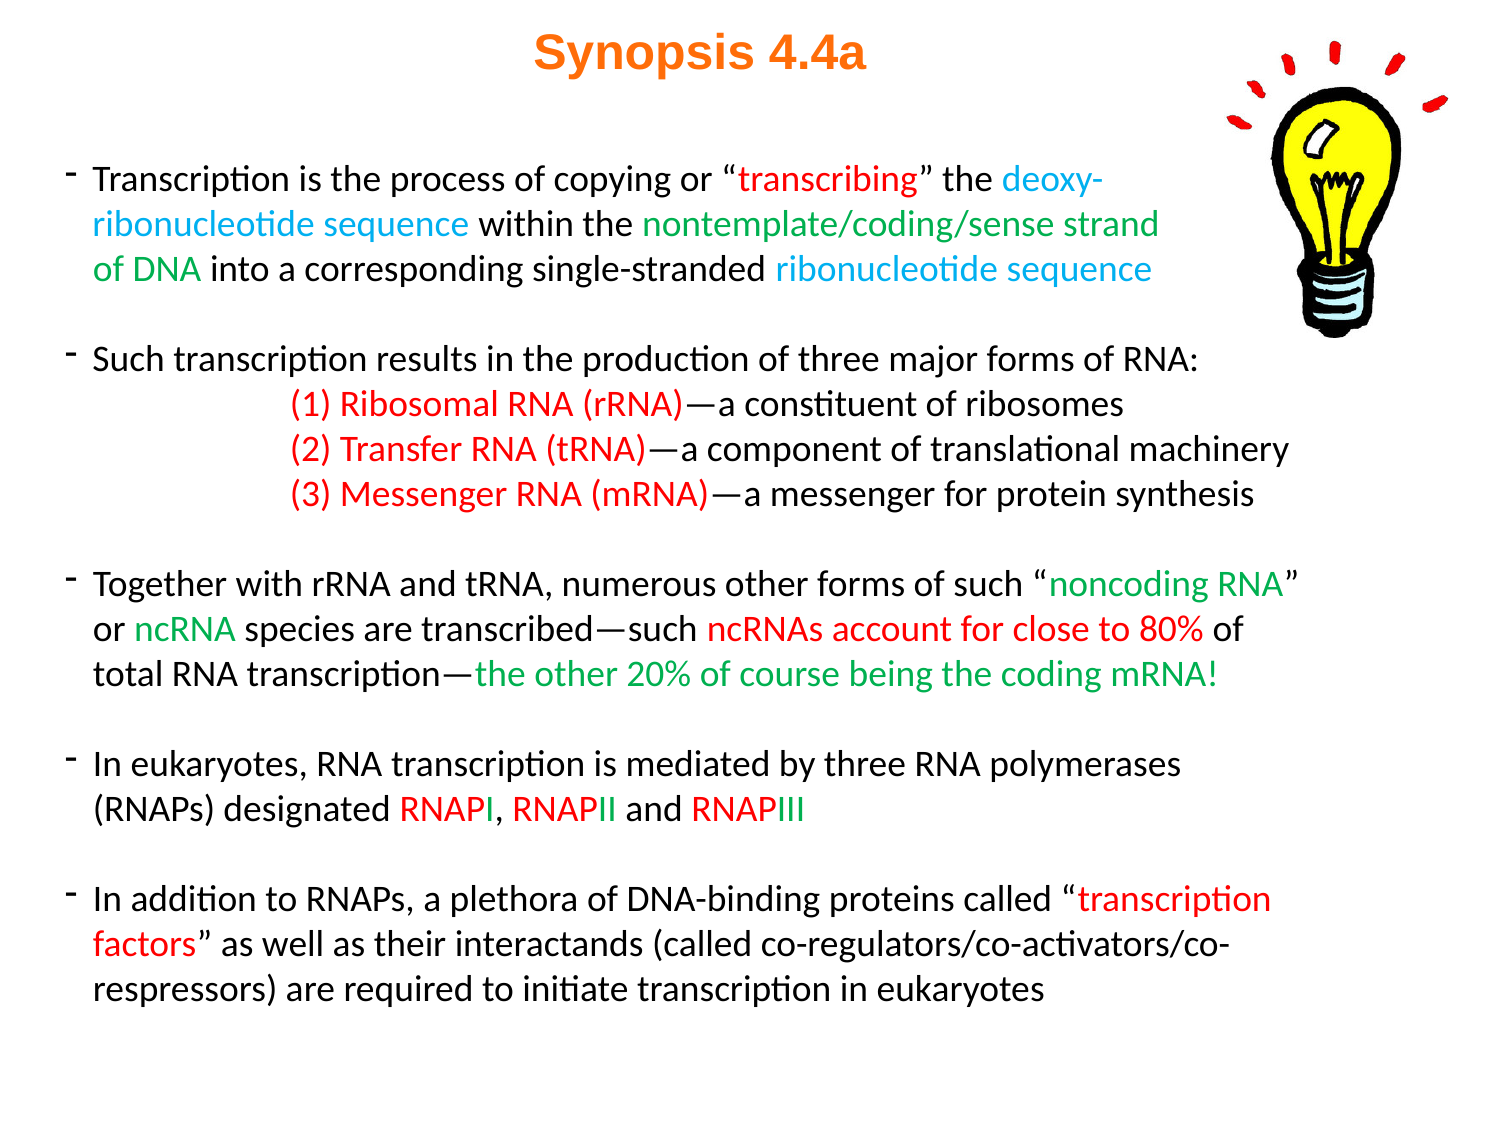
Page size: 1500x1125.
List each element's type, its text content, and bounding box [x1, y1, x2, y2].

text_box Transcription is the process of copying or “transcribing” the deoxy-ribonucleotide sequence within the nontemplate/coding/sense strand of DNA into a corresponding single-stranded ribonucleotide sequence Such transcription results in the production of three major forms of RNA: (1) Ribosomal RNA (rRNA)—a constituent of ribosomes (2) Transfer RNA (tRNA)—a component of translational machinery (3) Messenger RNA (mRNA)—a messenger for protein synthesis Together with rRNA and tRNA, numerous other forms of such “noncoding RNA” or ncRNA species are transcribed—such ncRNAs account for close to 80% of total RNA transcription—the other 20% of course being the coding mRNA! In eukaryotes, RNA transcription is mediated by three RNA polymerases (RNAPs) designated RNAPI, RNAPII and RNAPIII In addition to RNAPs, a plethora of DNA-binding proteins called “transcription factors” as well as their interactands (called co-regulators/co-activators/co-respressors) are required to initiate transcription in eukaryotes [49, 146, 1325, 1017]
text_box Synopsis 4.4a [512, 12, 888, 88]
picture [1224, 37, 1451, 338]
